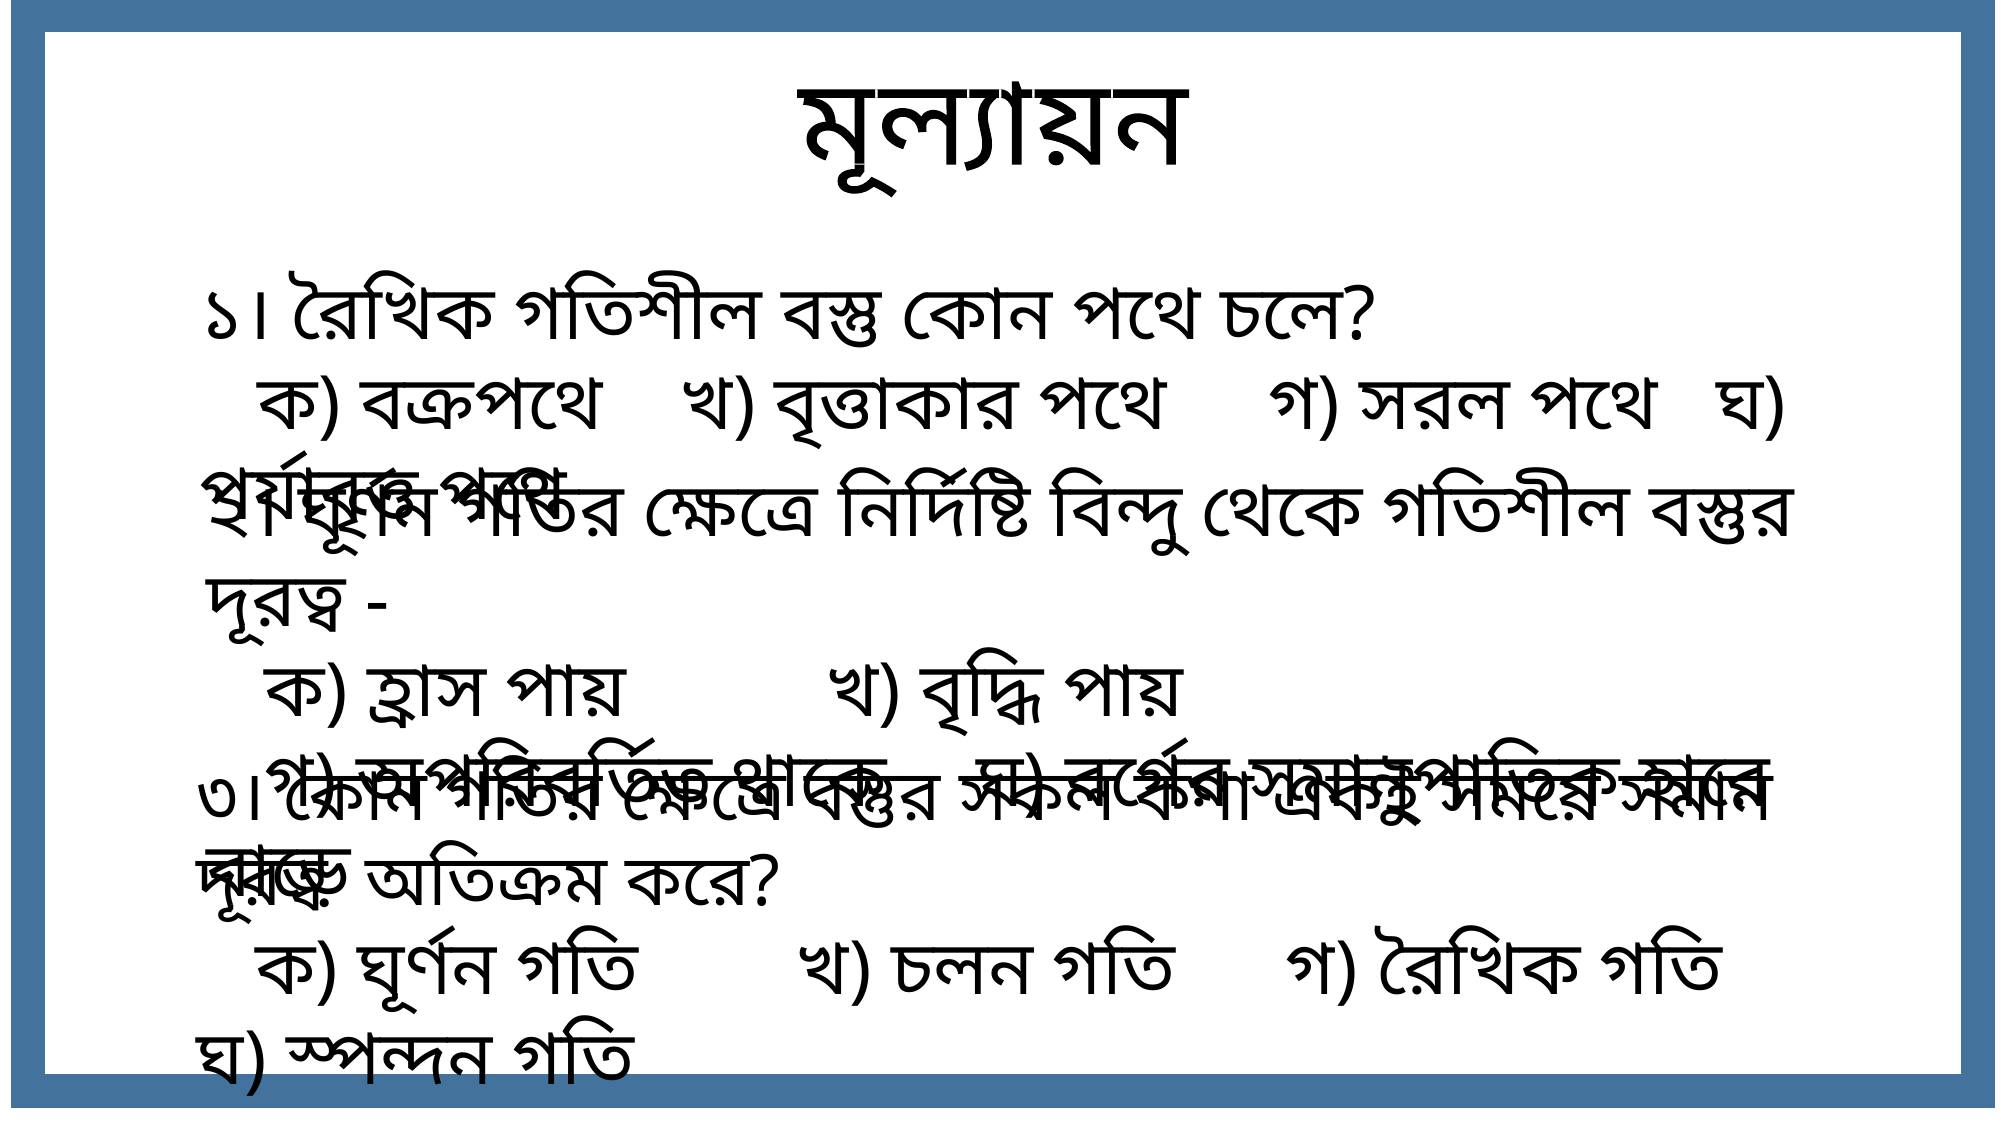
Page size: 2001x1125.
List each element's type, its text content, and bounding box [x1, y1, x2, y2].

text_box ৩। কোন গতির ক্ষেত্রে বস্তুর সকল কণা একই সময়ে সমান দূরত্ব অতিক্রম করে? ক) ঘূর্ণন গতি খ) চলন গতি গ) রৈখিক গতি ঘ) স্পন্দন গতি [182, 741, 1925, 1125]
text_box ১। রৈখিক গতিশীল বস্তু কোন পথে চলে? ক) বক্রপথে খ) বৃত্তাকার পথে গ) সরল পথে ঘ) পর্যাবৃত্ত পথে [184, 257, 1858, 543]
text_box ২। ঘূর্ণন গতির ক্ষেত্রে নির্দিষ্টি বিন্দু থেকে গতিশীল বস্তুর দূরত্ব - ক) হ্রাস পায় খ) বৃদ্ধি পায় গ) অপরিবর্তিত থাকে ঘ) বর্গের সমানুপাতিক হারে বাড়ে [191, 453, 1834, 741]
text_box [27, 14, 1979, 1092]
